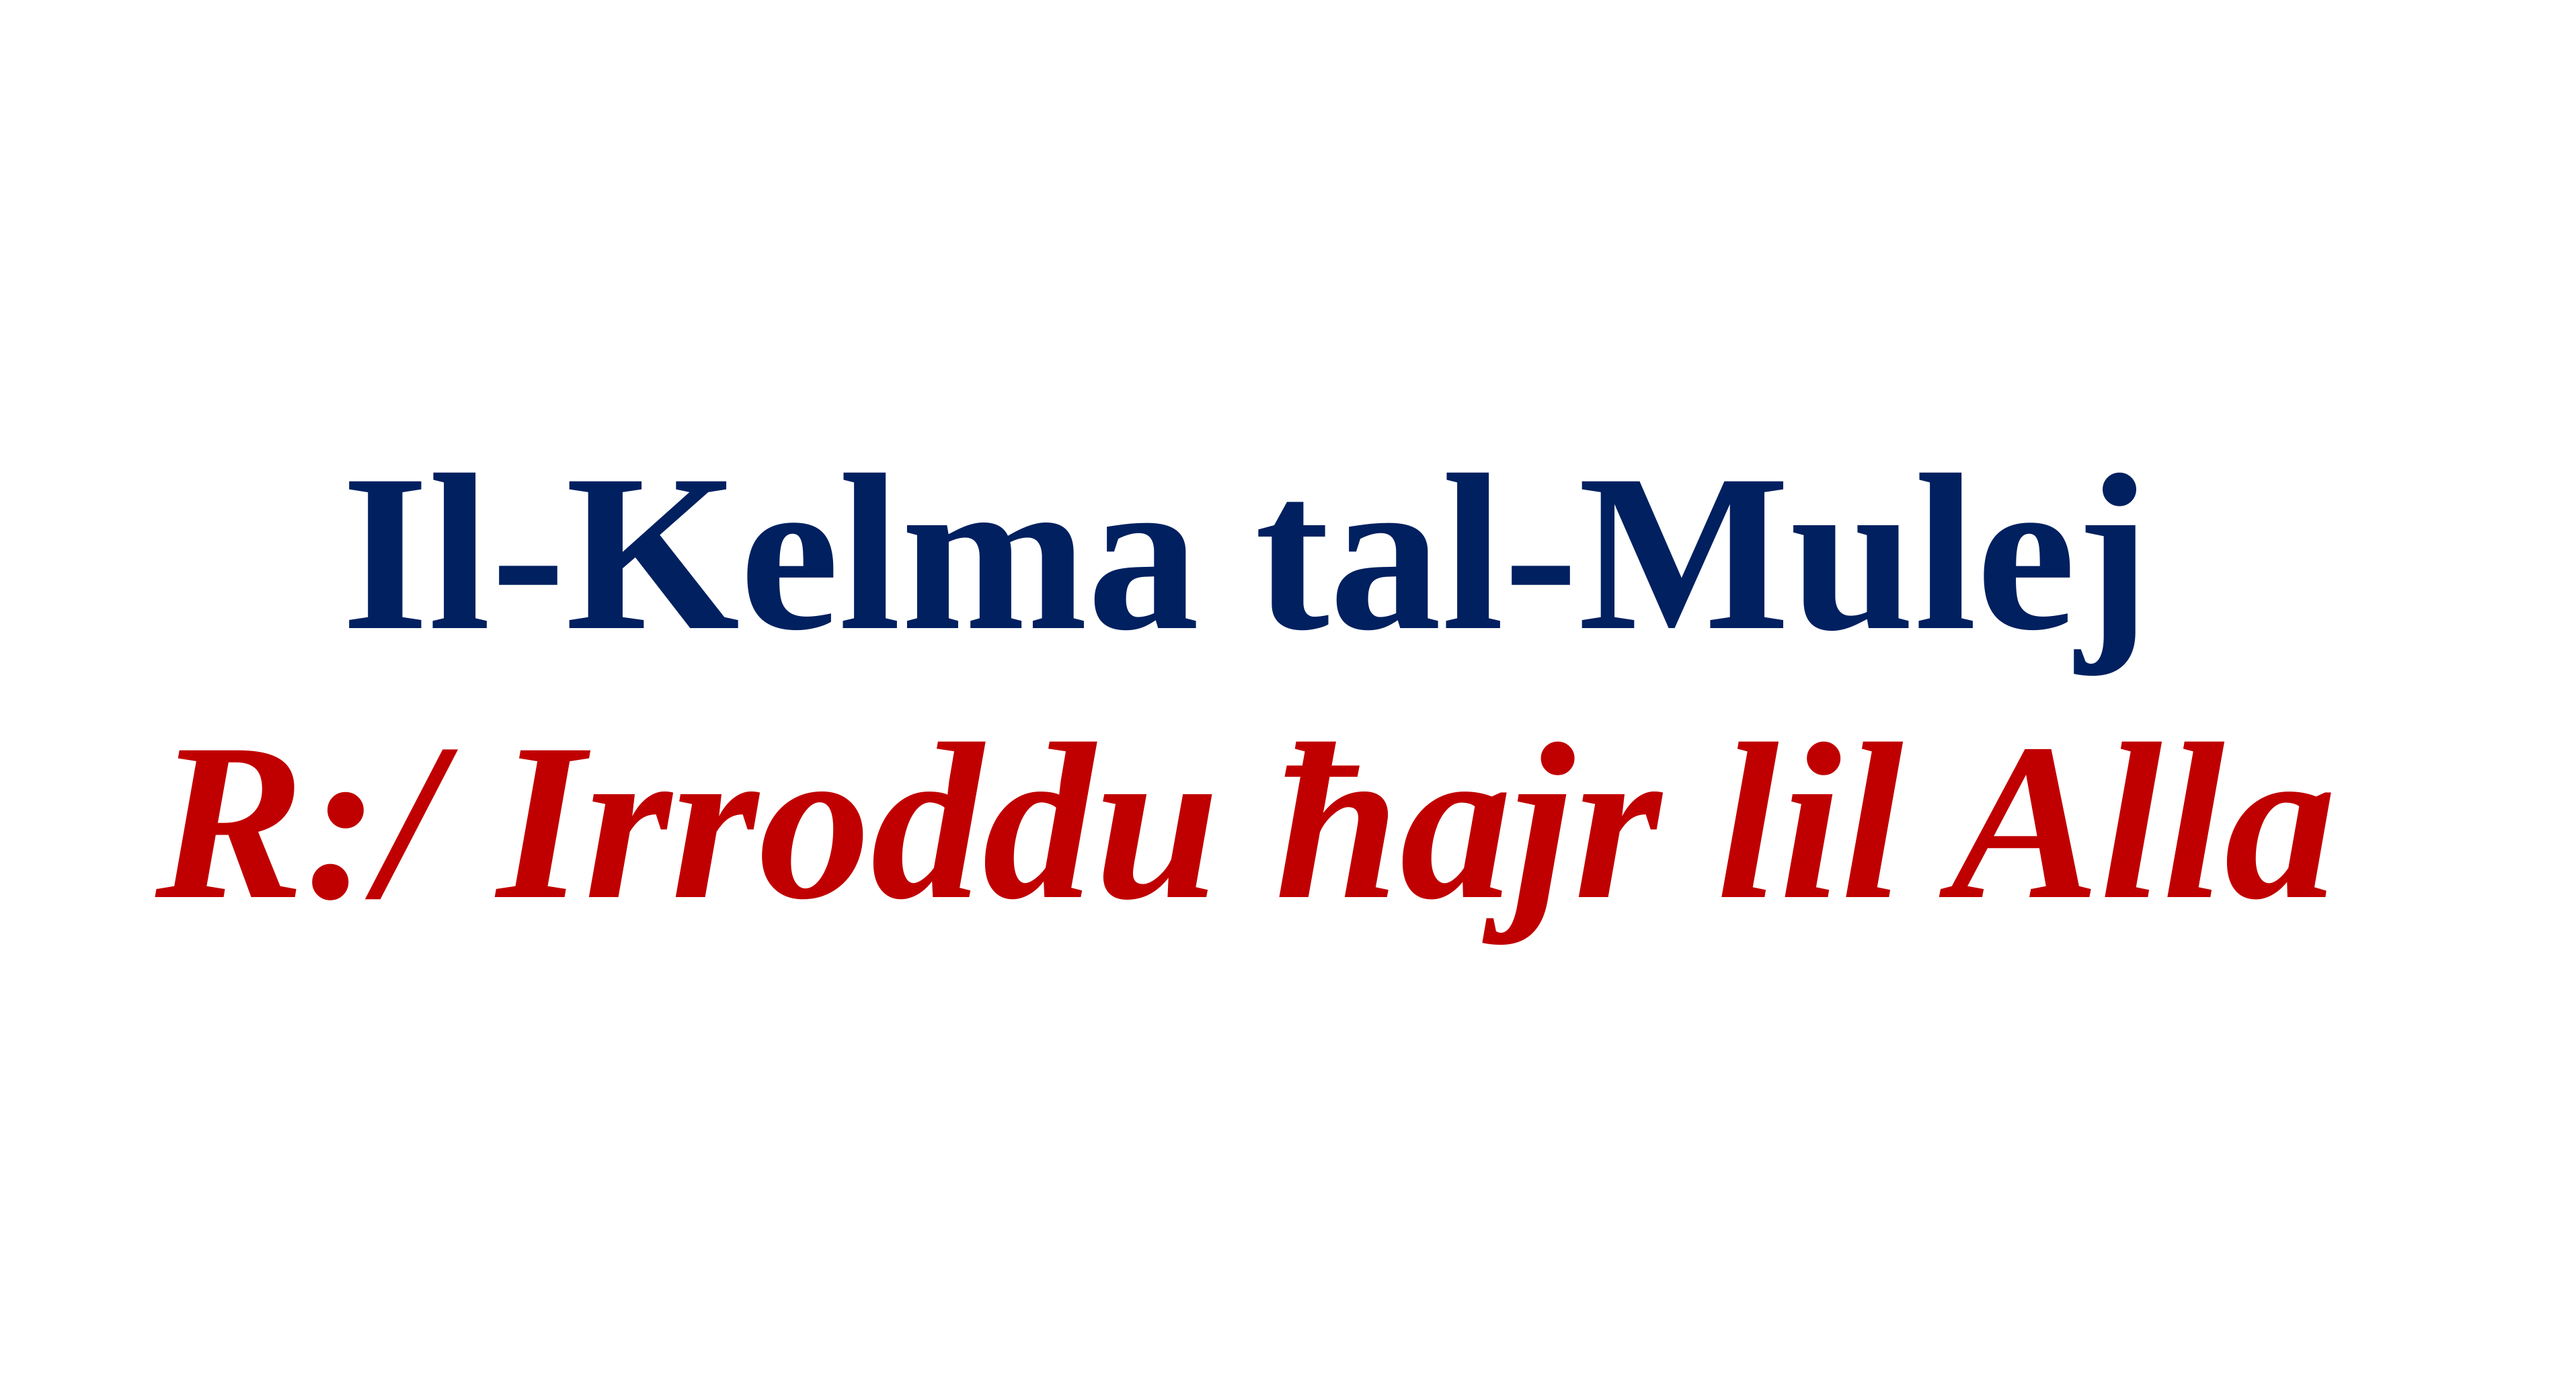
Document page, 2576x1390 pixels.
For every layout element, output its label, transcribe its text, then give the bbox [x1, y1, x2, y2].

text_box Il-Kelma tal-Mulej R:/ Irroddu ħajr lil Alla [80, 393, 2414, 954]
